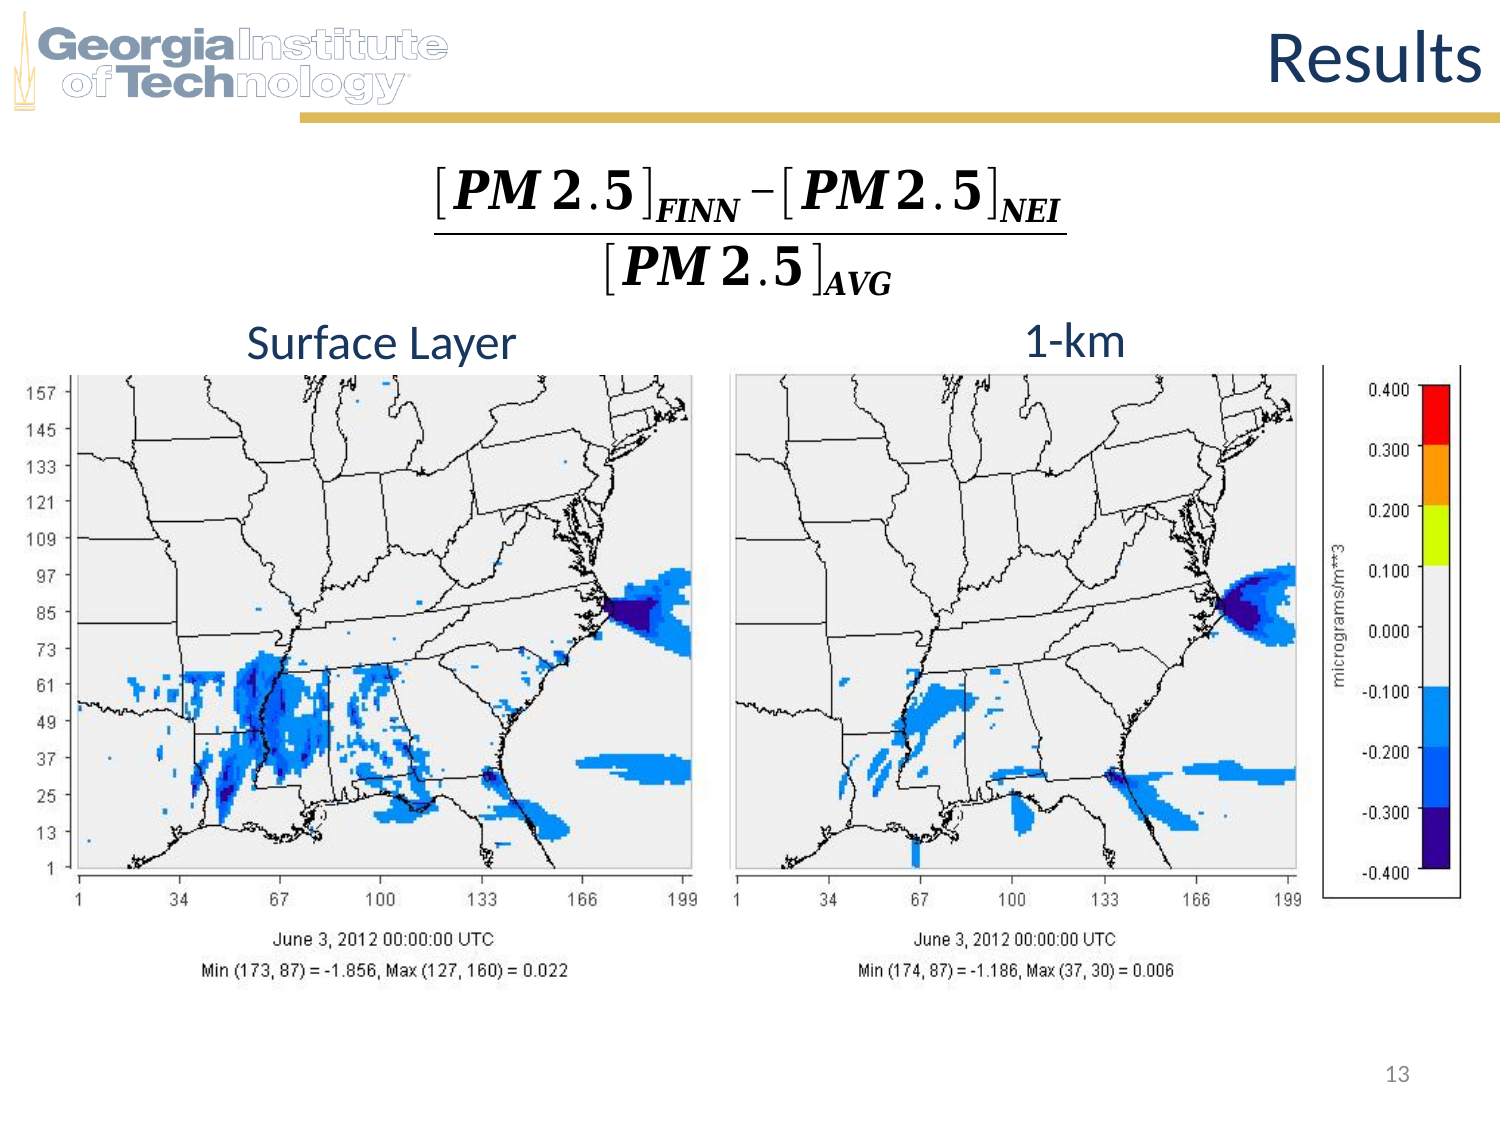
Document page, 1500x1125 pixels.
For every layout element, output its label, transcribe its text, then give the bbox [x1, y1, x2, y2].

picture [11, 374, 713, 1006]
picture [729, 364, 1488, 1006]
slide_number 13 [1074, 1042, 1425, 1103]
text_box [11, 0, 1500, 124]
text_box 1-km [1008, 299, 1142, 363]
text_box Surface Layer [231, 301, 533, 373]
